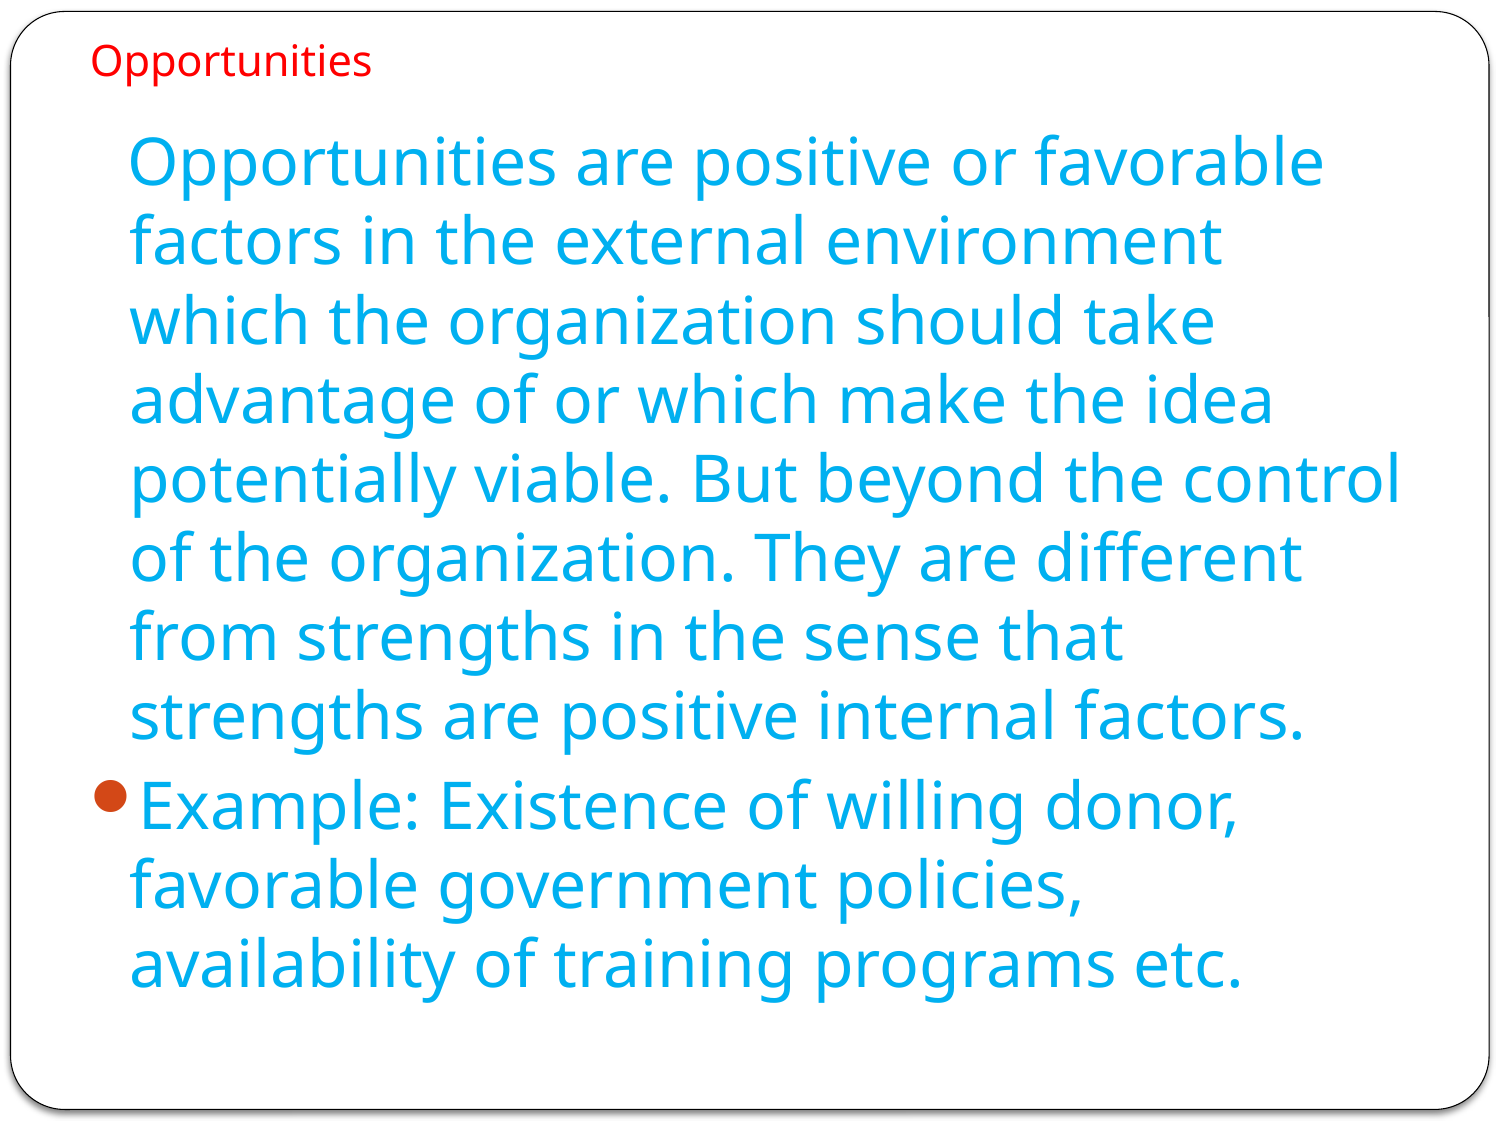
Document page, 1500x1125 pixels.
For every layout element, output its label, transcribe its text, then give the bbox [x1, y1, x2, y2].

title Opportunities [75, 24, 1425, 100]
list Opportunities are positive or favorable factors in the external environment which the organization should take advantage of or which make the idea potentially viable. But beyond the control of the organization. They are different from strengths in the sense that strengths are positive internal factors. Example: Existence of willing donor, favorable government policies, availability of training programs etc. [75, 112, 1425, 1075]
